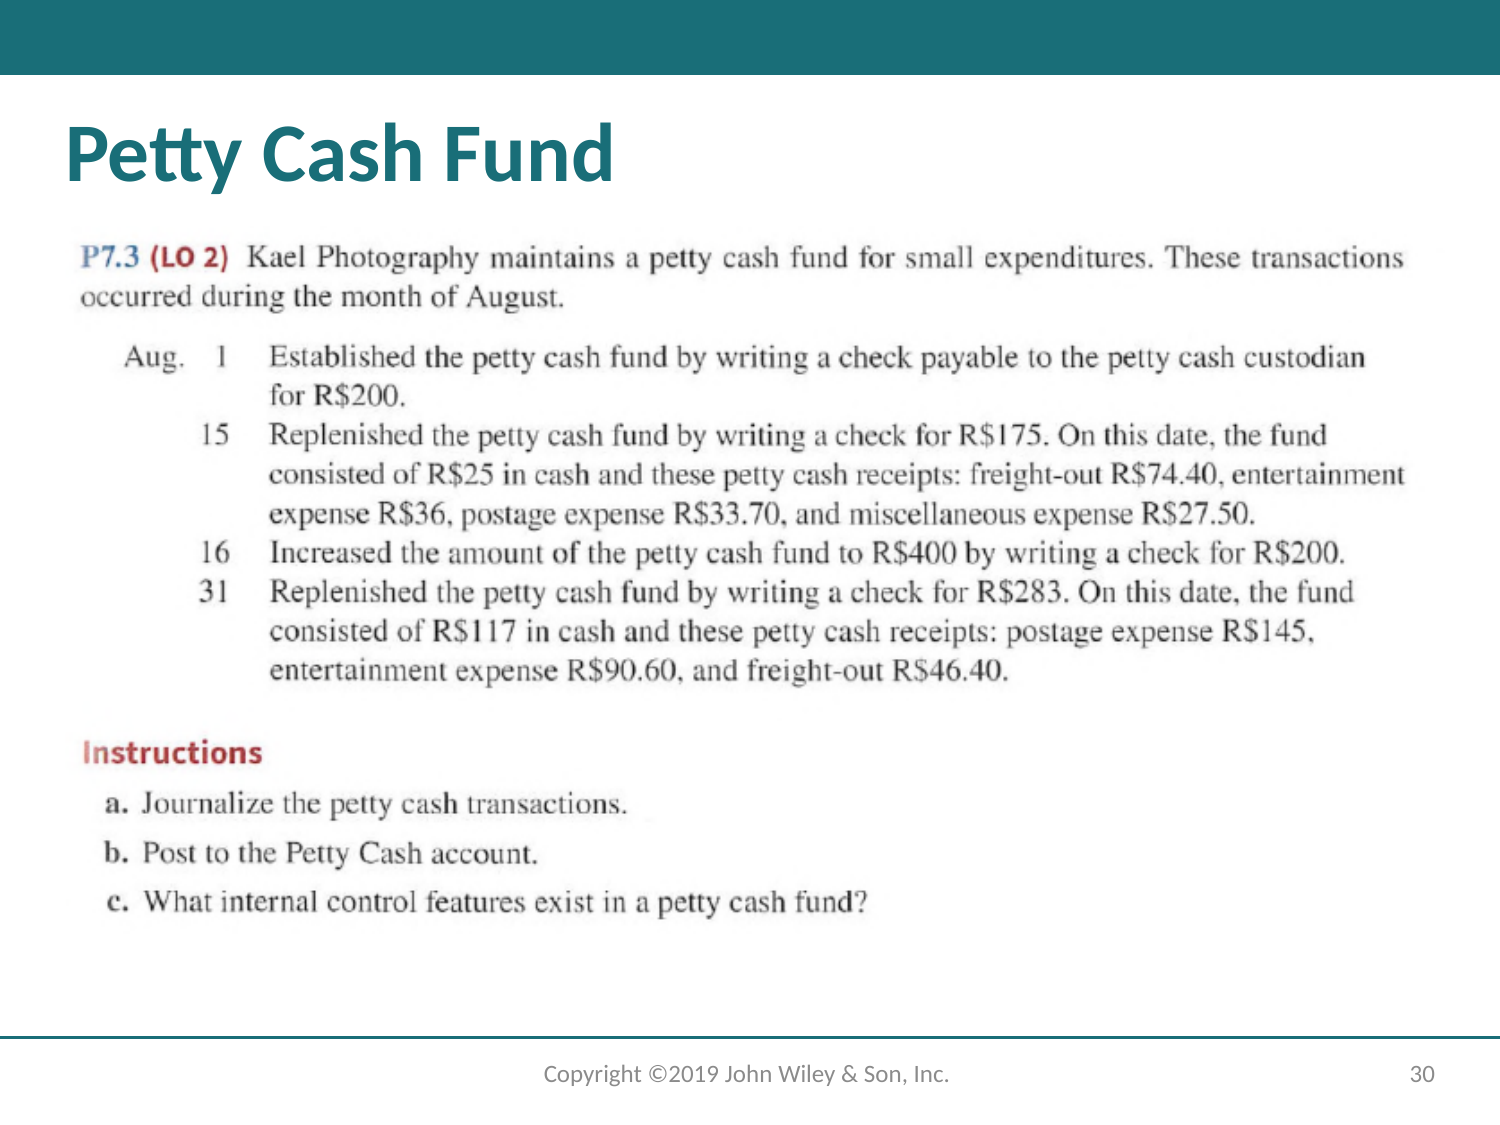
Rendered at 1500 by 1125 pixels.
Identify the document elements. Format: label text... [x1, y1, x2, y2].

footer Copyright ©2019 John Wiley & Son, Inc. [496, 1042, 1004, 1103]
picture [65, 226, 1450, 934]
title Petty Cash Fund [50, 101, 1450, 305]
slide_number 30 [1059, 1042, 1450, 1103]
